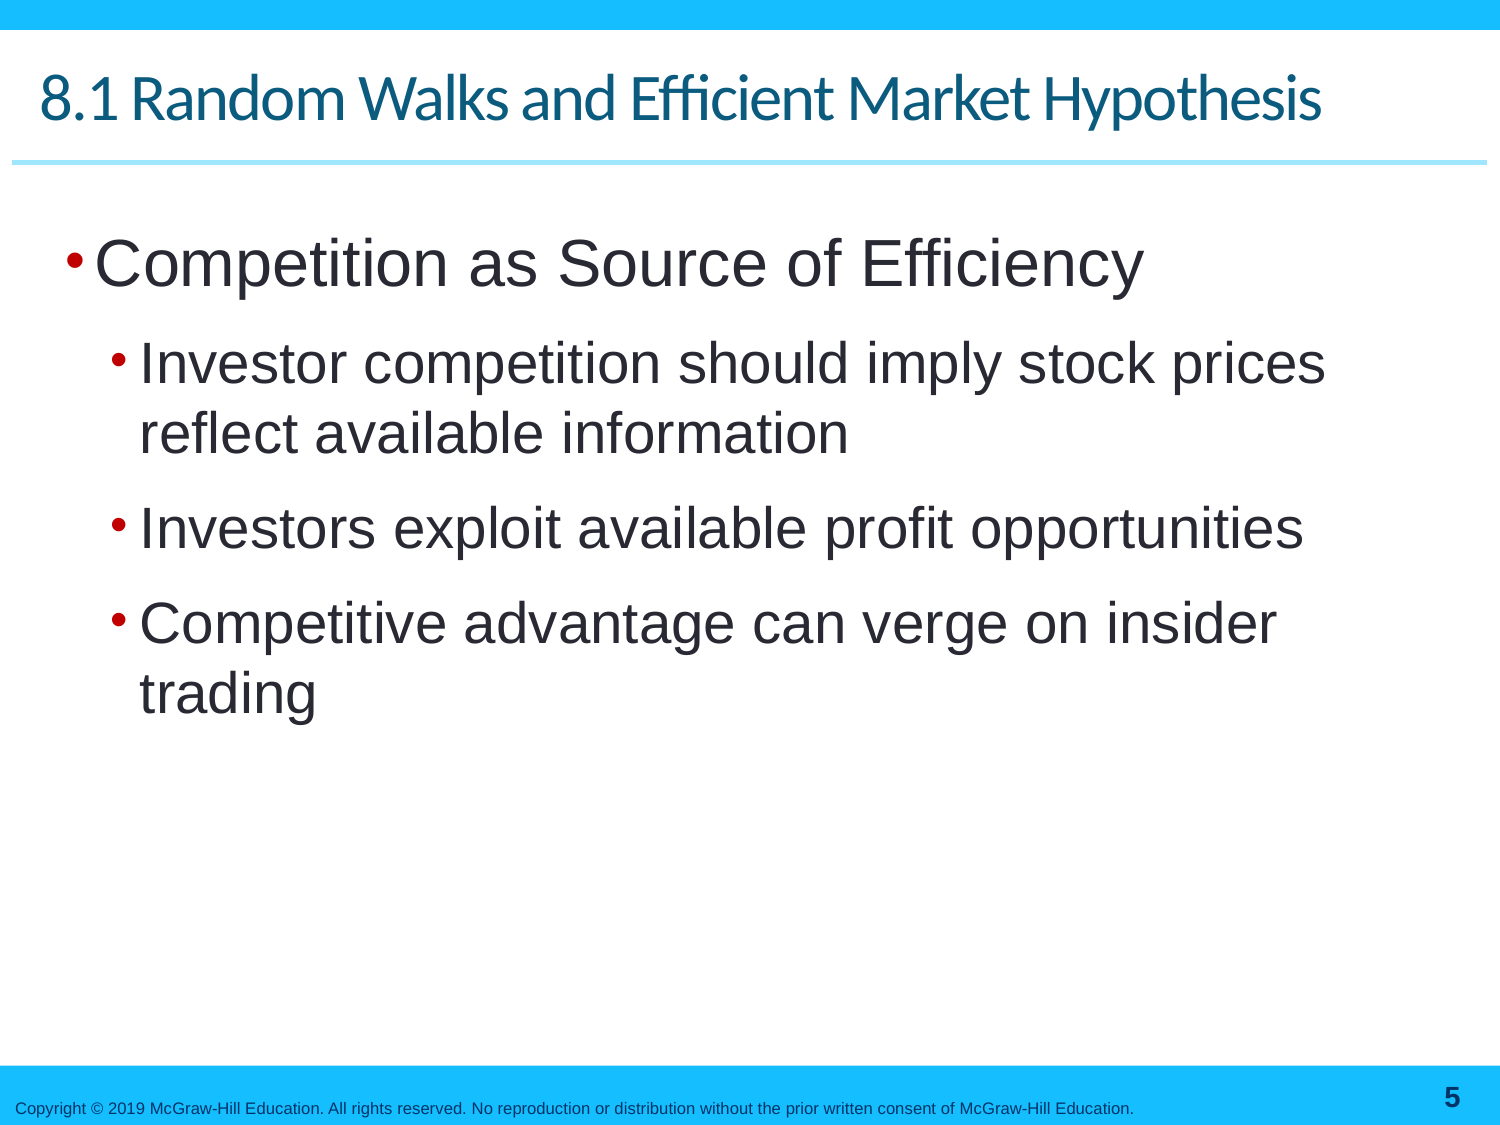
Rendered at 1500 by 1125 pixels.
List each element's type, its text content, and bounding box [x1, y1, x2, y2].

title 8.1 Random Walks and Efficient Market Hypothesis [24, 24, 1500, 163]
text_box Competition as Source of Efficiency Investor competition should imply stock prices reflect available information Investors exploit available profit opportunities Competitive advantage can verge on insider trading [50, 212, 1425, 1000]
